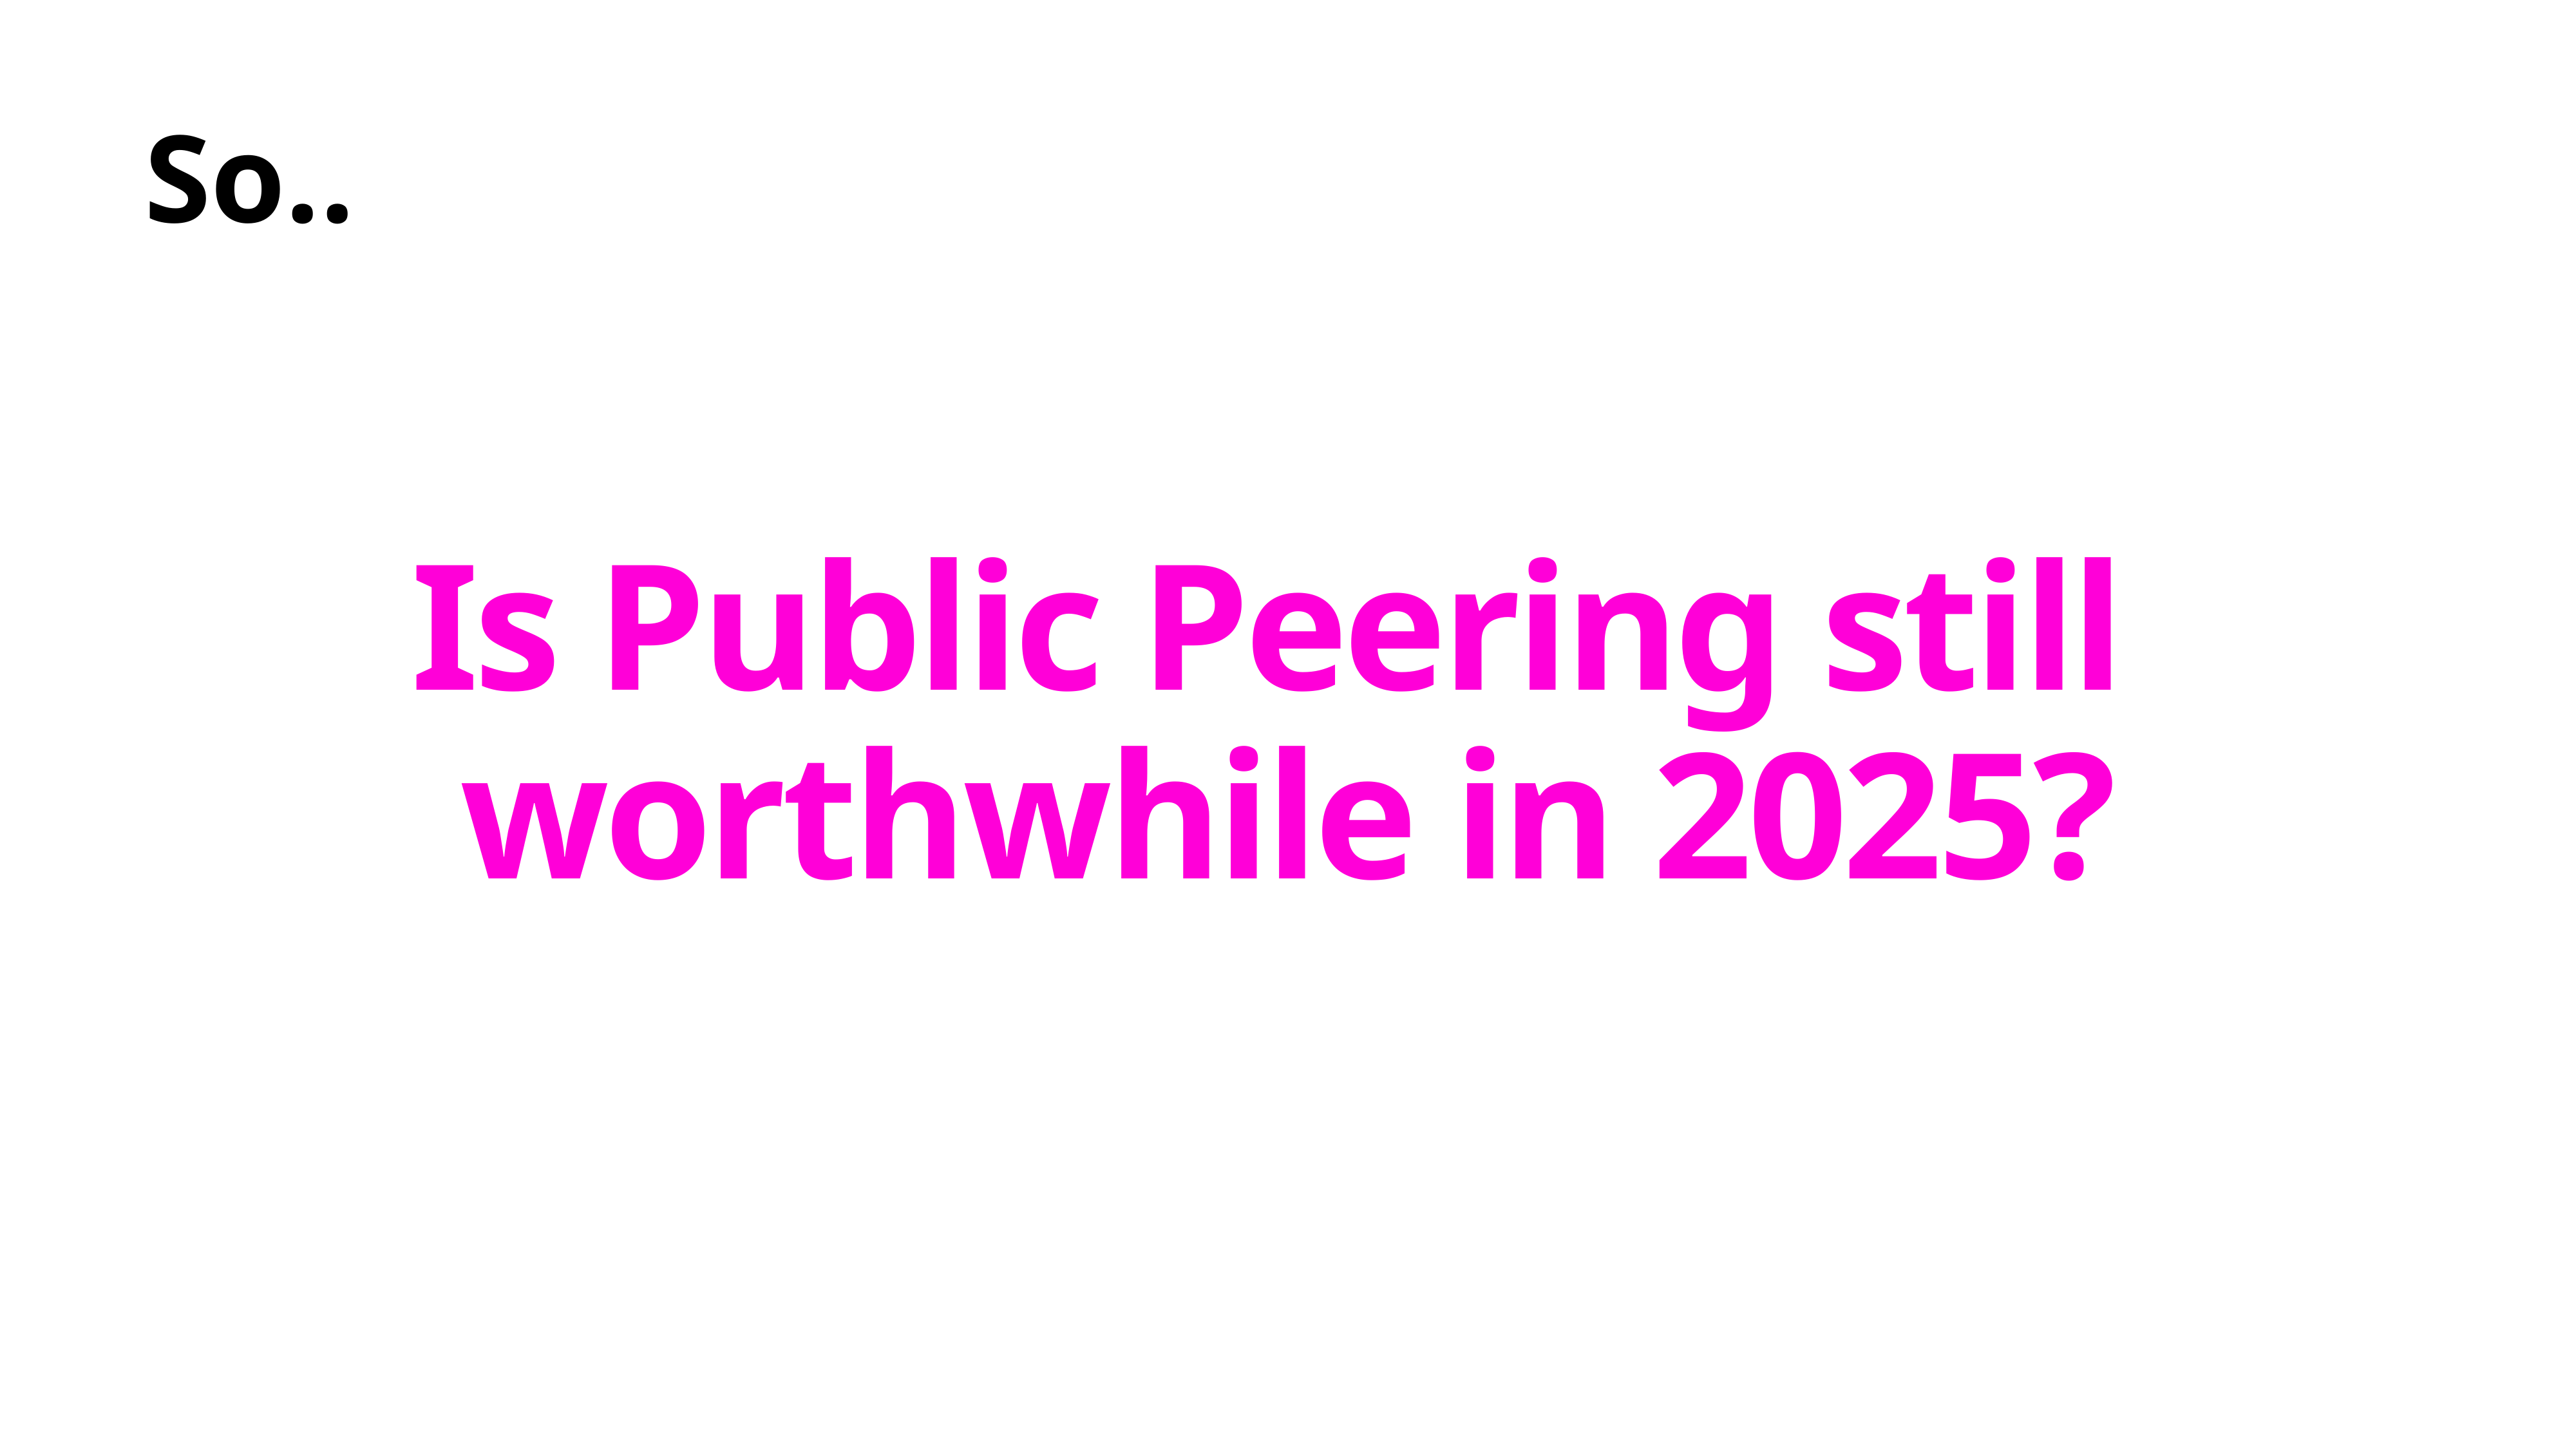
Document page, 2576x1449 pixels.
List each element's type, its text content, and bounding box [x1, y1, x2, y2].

text_box So.. [139, 96, 361, 252]
text_box Is Public Peering still worthwhile in 2025? [134, 527, 2442, 922]
title Is Public Peering still worthwhile in 2025? [133, 88, 1155, 253]
